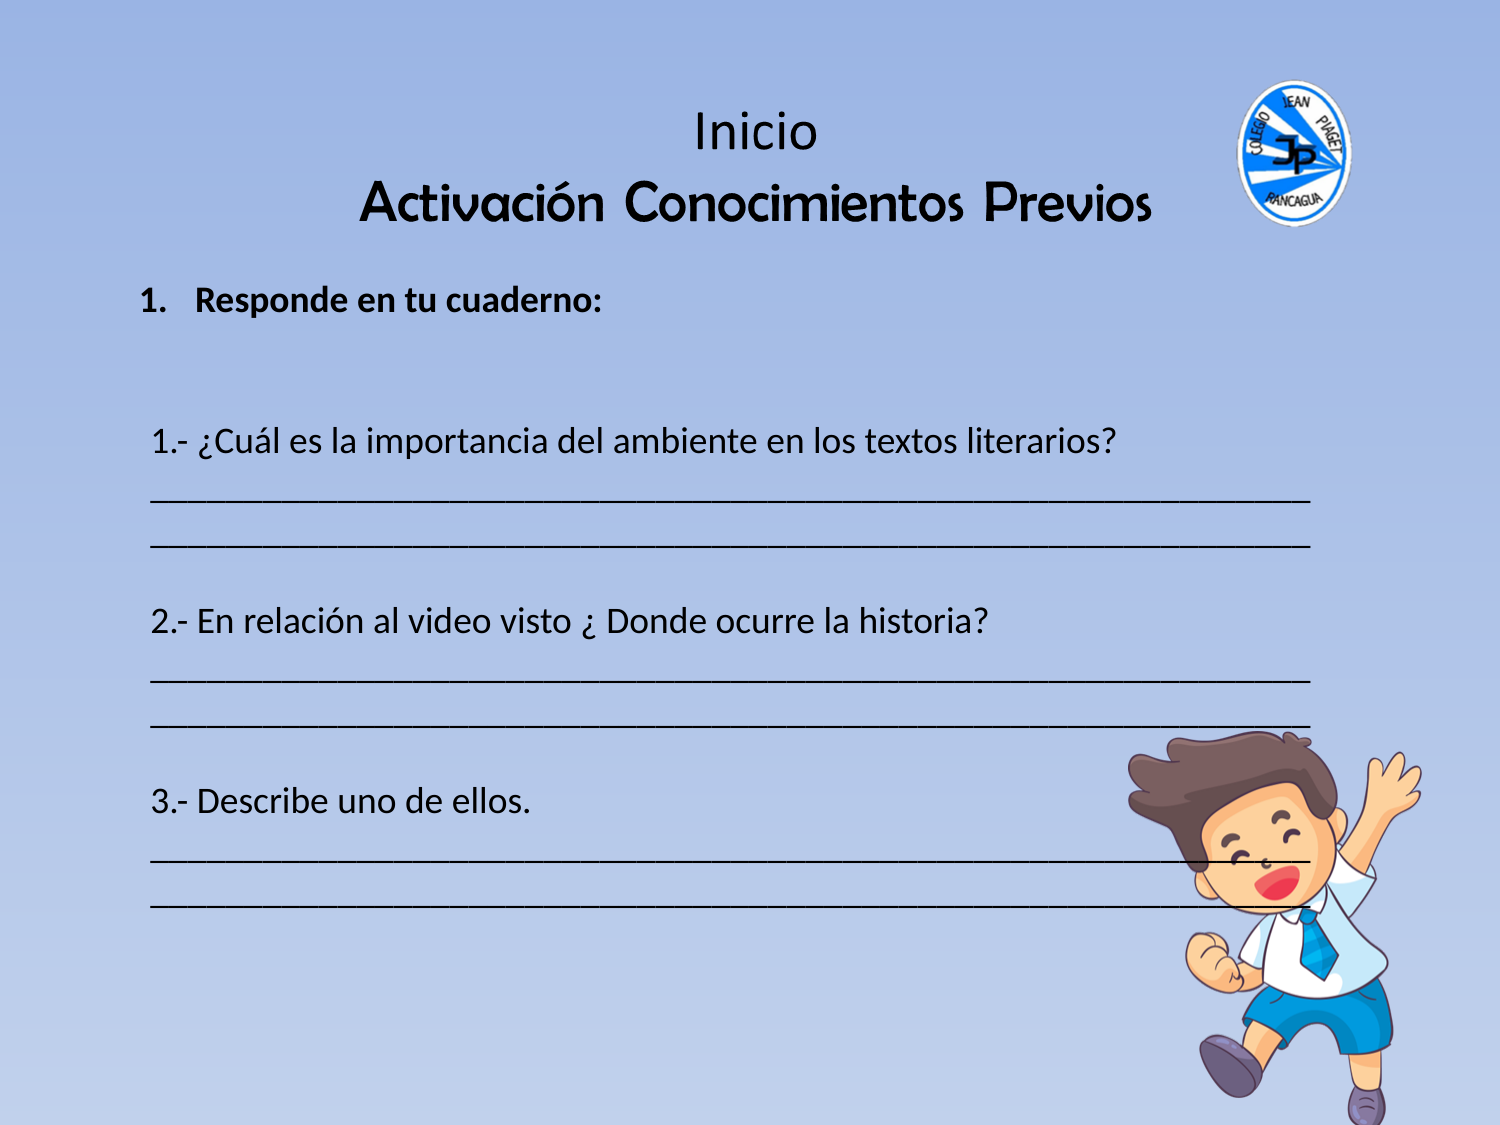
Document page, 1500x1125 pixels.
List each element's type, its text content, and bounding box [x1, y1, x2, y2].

picture [1127, 731, 1423, 1125]
picture [1210, 77, 1385, 229]
text_box 1.- ¿Cuál es la importancia del ambiente en los textos literarios? ____________________________________________________________________________________________________________________________ 2.- En relación al video visto ¿ Donde ocurre la historia? ____________________________________________________________________________________________________________________________ 3.- Describe uno de ellos. ____________________________________________________________________________________________________________________________ [135, 408, 1341, 919]
picture [324, 77, 1187, 268]
text_box Responde en tu cuaderno: [123, 267, 1341, 372]
